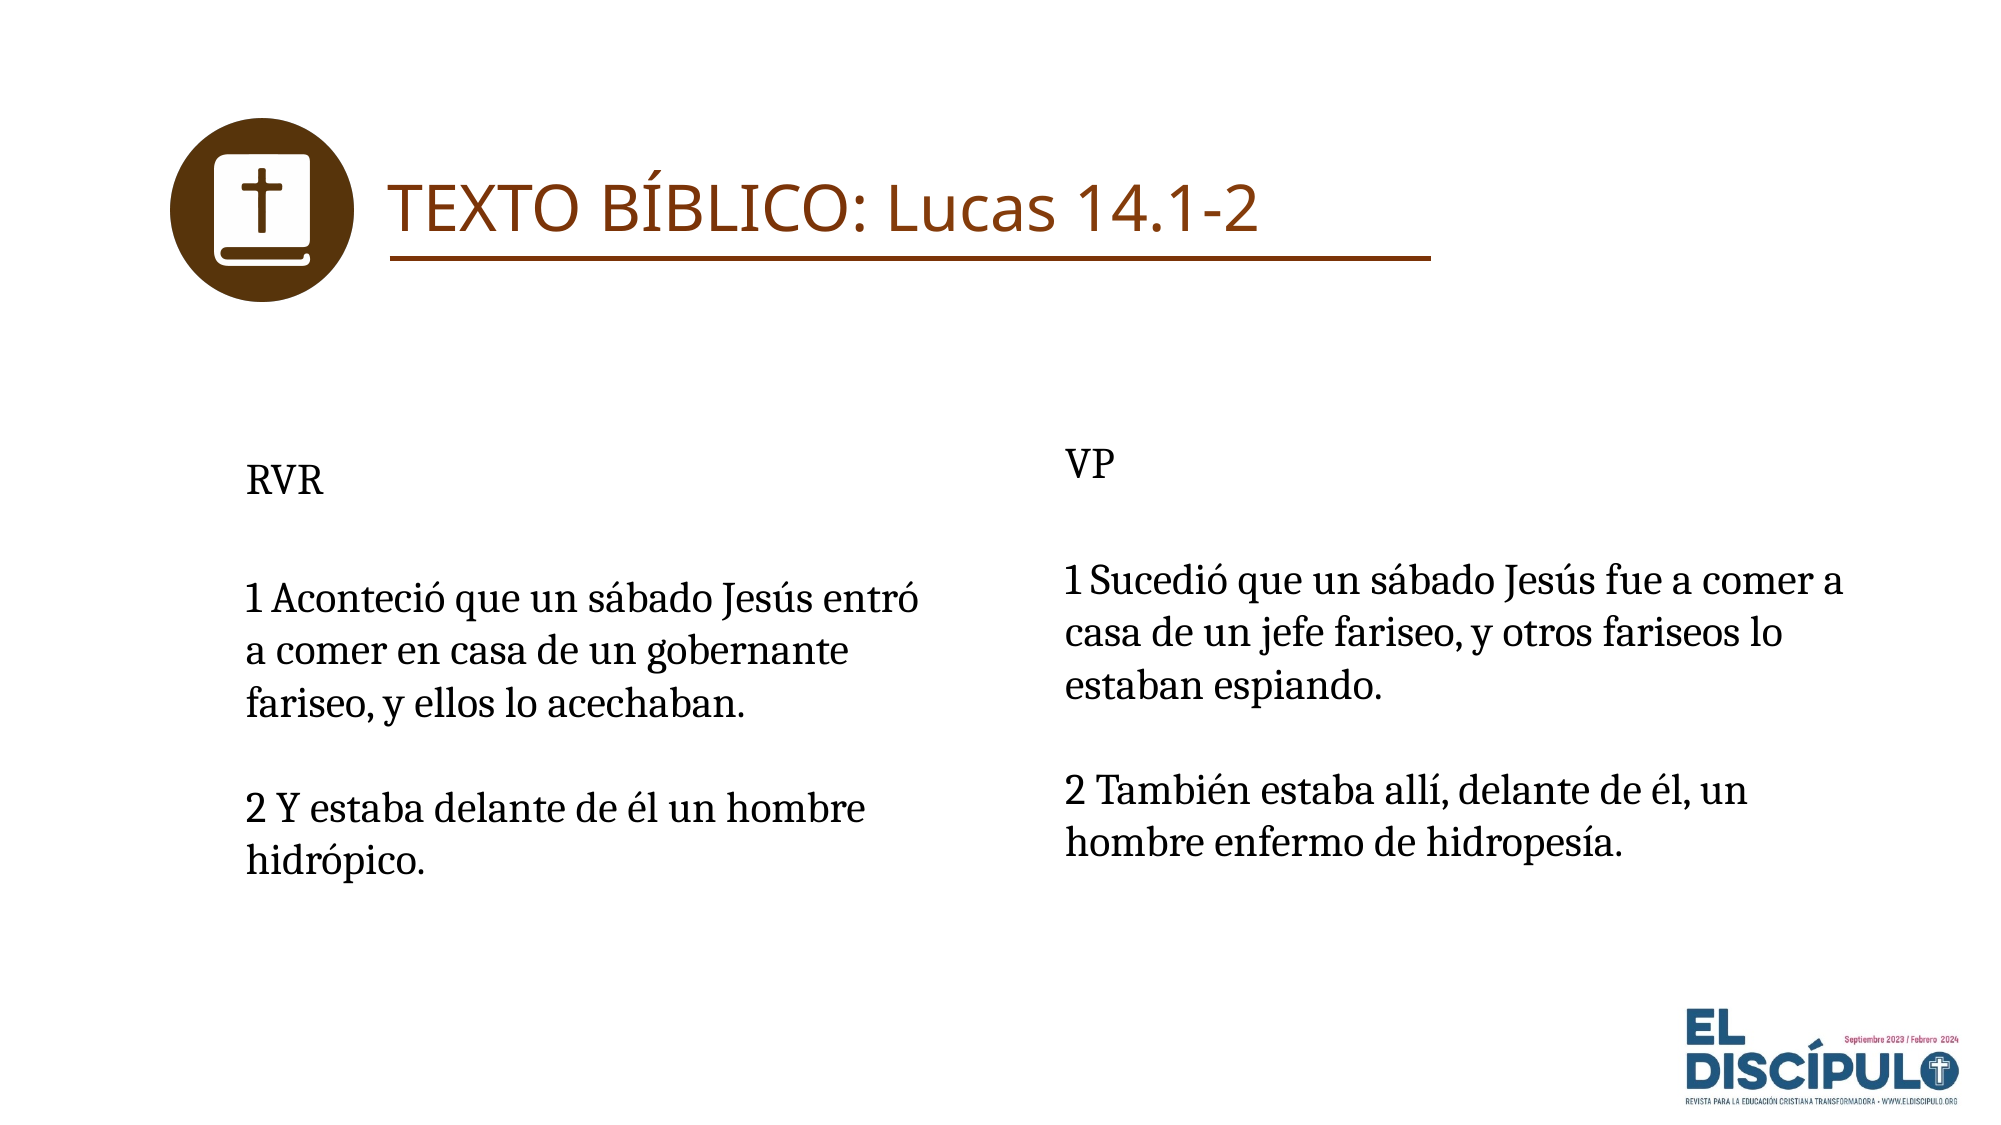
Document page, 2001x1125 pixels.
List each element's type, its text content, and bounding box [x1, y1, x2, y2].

picture [169, 118, 354, 303]
text_box RVR 1 Aconteció que un sábado Jesús entró a comer en casa de un gobernante fariseo, y ellos lo acechaban. 2 Y estaba delante de él un hombre hidrópico. [237, 442, 943, 892]
picture [1644, 984, 2000, 1125]
title TEXTO BÍBLICO: Lucas 14.1-2 [379, 161, 1812, 260]
text_box VP 1 Sucedió que un sábado Jesús fue a comer a casa de un jefe fariseo, y otros fariseos lo estaban espiando. 2 También estaba allí, delante de él, un hombre enfermo de hidropesía. [1056, 416, 1881, 874]
